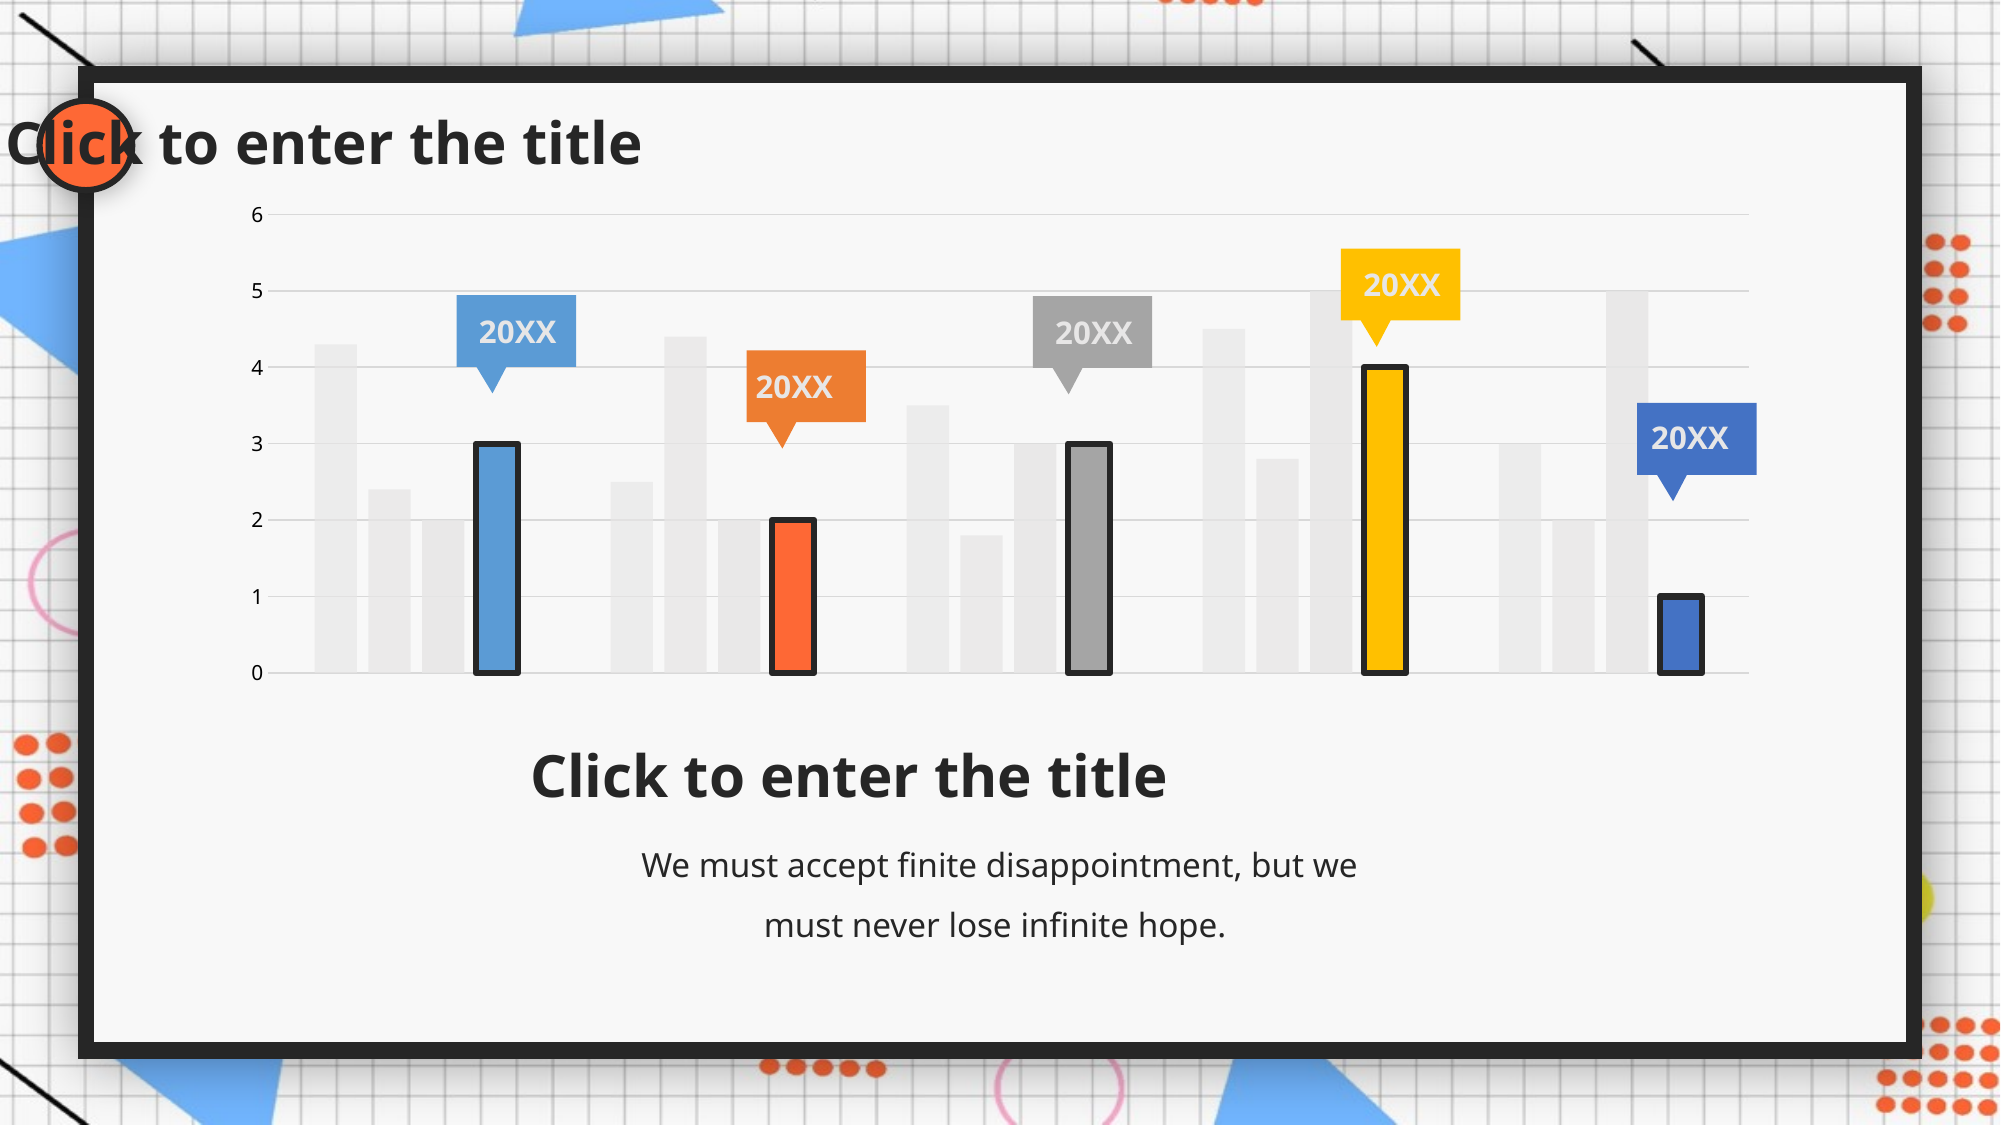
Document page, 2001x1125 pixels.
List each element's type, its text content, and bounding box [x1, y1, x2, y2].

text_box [456, 248, 1757, 475]
text_box Click to enter the title [515, 731, 1184, 817]
chart [220, 190, 1780, 698]
picture [0, 0, 2001, 1125]
text_box [85, 73, 1915, 1051]
text_box We must accept finite disappointment, but we must never lose infinite hope. [609, 817, 1391, 952]
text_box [39, 99, 516, 191]
